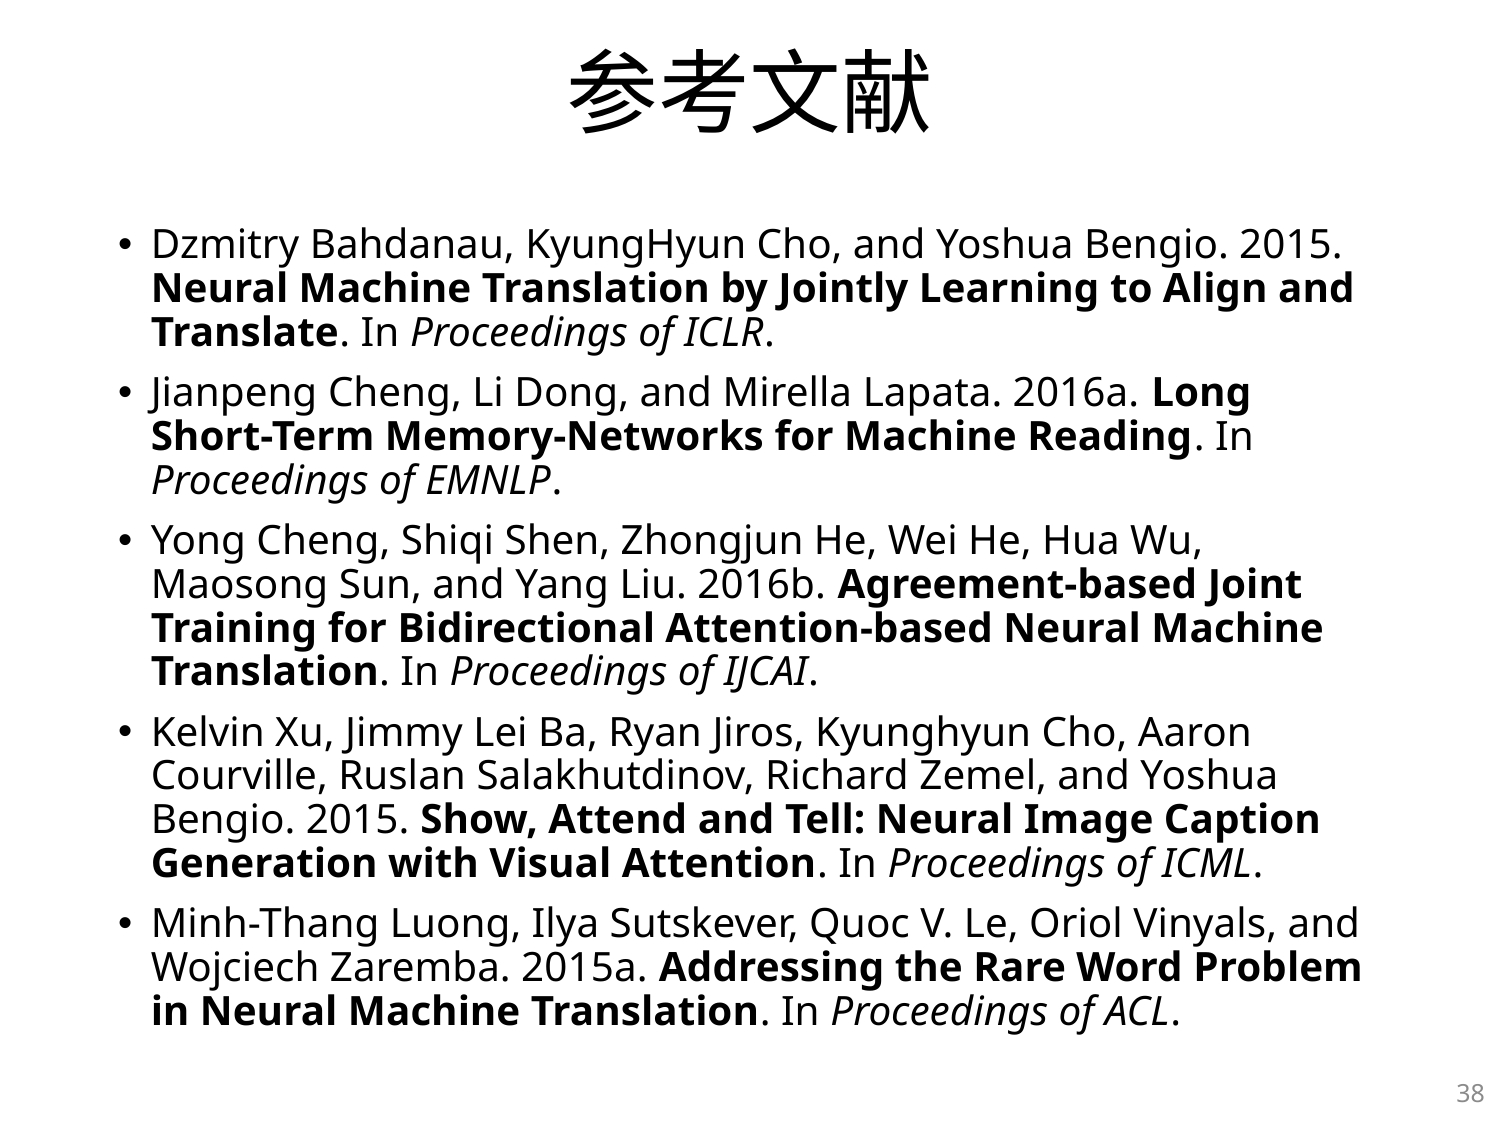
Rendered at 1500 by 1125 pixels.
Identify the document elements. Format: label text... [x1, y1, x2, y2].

title 参考文献 [103, 8, 1397, 186]
slide_number 38 [1162, 1064, 1500, 1125]
list Dzmitry Bahdanau, KyungHyun Cho, and Yoshua Bengio. 2015. Neural Machine Translation by Jointly Learning to Align and Translate. In Proceedings of ICLR. Jianpeng Cheng, Li Dong, and Mirella Lapata. 2016a. Long Short-Term Memory-Networks for Machine Reading. In Proceedings of EMNLP. Yong Cheng, Shiqi Shen, Zhongjun He, Wei He, Hua Wu, Maosong Sun, and Yang Liu. 2016b. Agreement-based Joint Training for Bidirectional Attention-based Neural Machine Translation. In Proceedings of IJCAI. Kelvin Xu, Jimmy Lei Ba, Ryan Jiros, Kyunghyun Cho, Aaron Courville, Ruslan Salakhutdinov, Richard Zemel, and Yoshua Bengio. 2015. Show, Attend and Tell: Neural Image Caption Generation with Visual Attention. In Proceedings of ICML. Minh-Thang Luong, Ilya Sutskever, Quoc V. Le, Oriol Vinyals, and Wojciech Zaremba. 2015a. Addressing the Rare Word Problem in Neural Machine Translation. In Proceedings of ACL. [103, 216, 1397, 1050]
